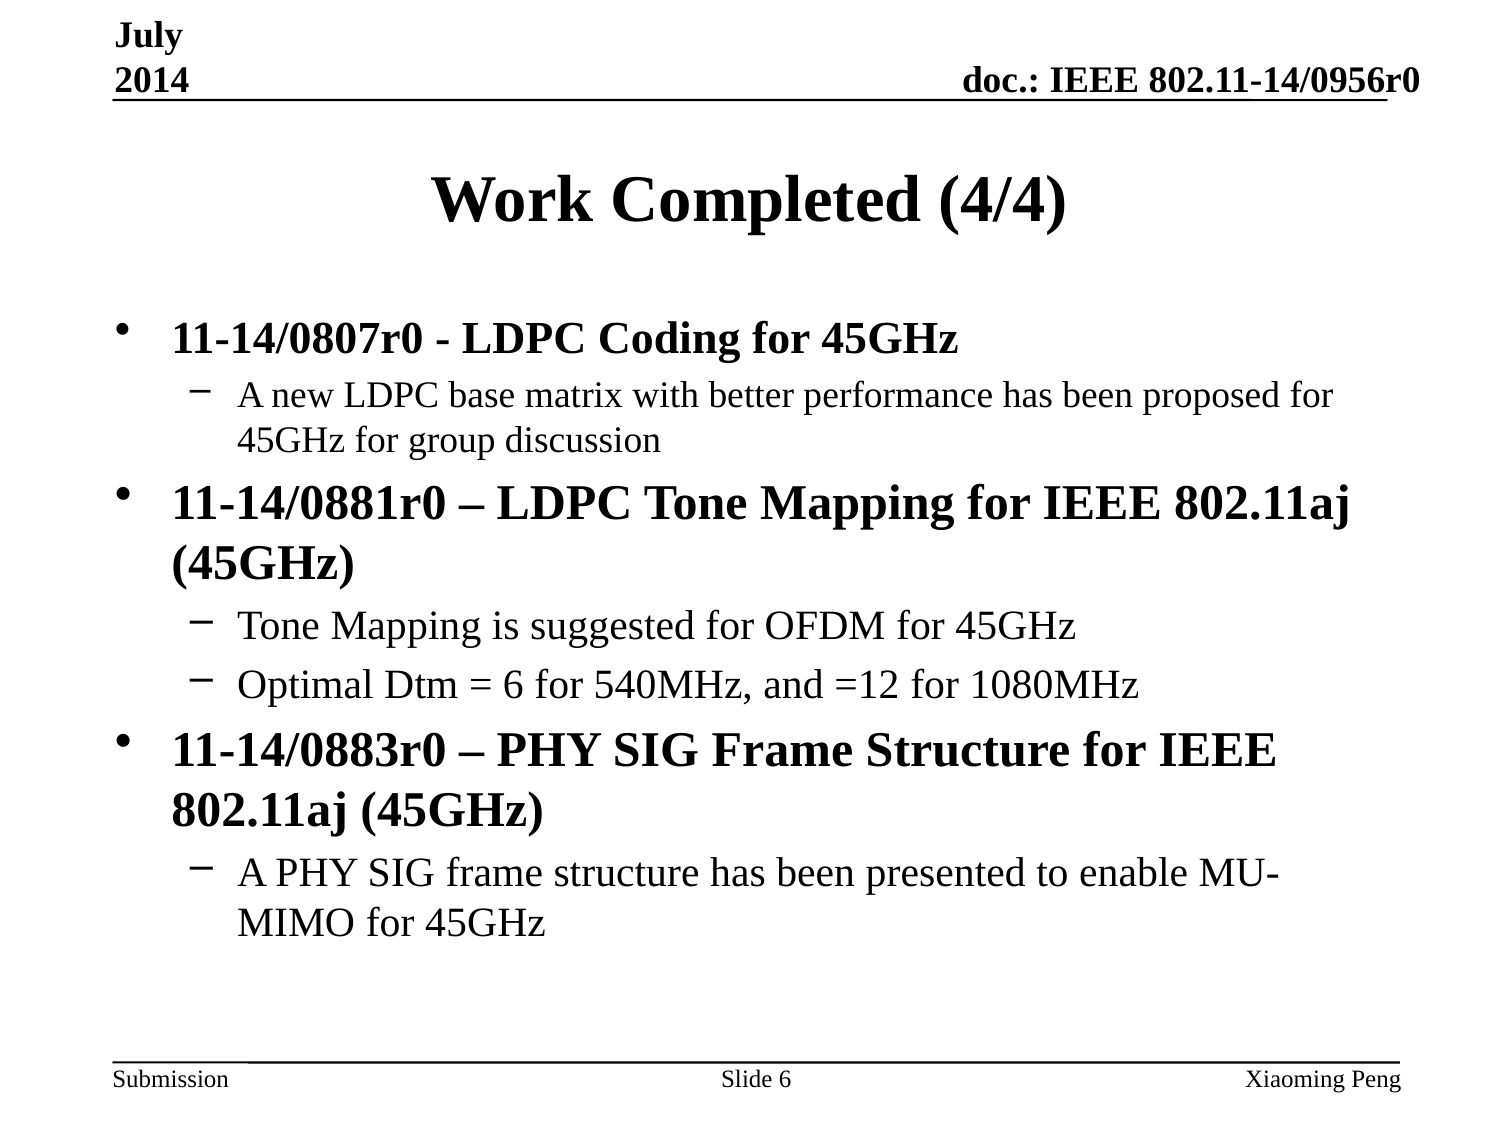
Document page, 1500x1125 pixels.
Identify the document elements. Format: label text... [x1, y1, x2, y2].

list 11-14/0807r0 - LDPC Coding for 45GHz A new LDPC base matrix with better performance has been proposed for 45GHz for group discussion 11-14/0881r0 – LDPC Tone Mapping for IEEE 802.11aj (45GHz) Tone Mapping is suggested for OFDM for 45GHz Optimal Dtm = 6 for 540MHz, and =12 for 1080MHz 11-14/0883r0 – PHY SIG Frame Structure for IEEE 802.11aj (45GHz) A PHY SIG frame structure has been presented to enable MU-MIMO for 45GHz [99, 299, 1400, 1075]
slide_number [114, 54, 259, 101]
slide_number Slide 6 [712, 1061, 800, 1093]
footer Xiaoming Peng [862, 1061, 1402, 1093]
title Work Completed (4/4) [112, 112, 1388, 288]
